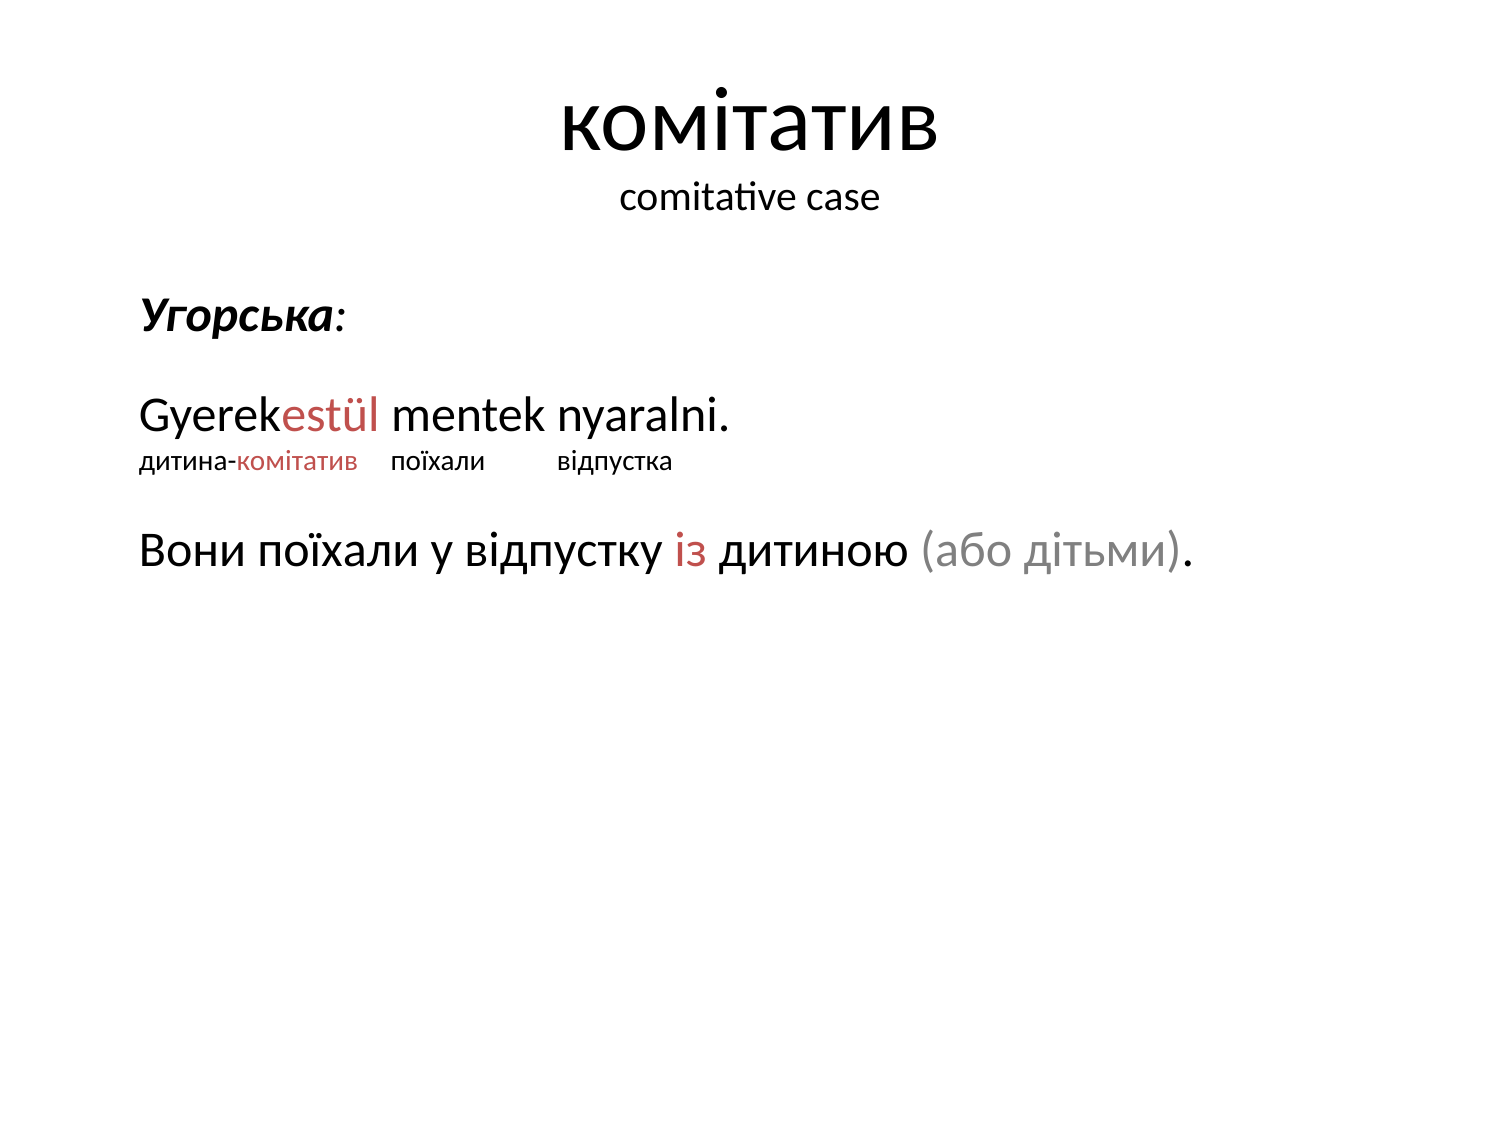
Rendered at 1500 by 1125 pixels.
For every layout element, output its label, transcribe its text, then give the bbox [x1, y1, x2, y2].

list Угорська: Gyerekestül mentek nyaralni. дитина-комітатив поїхали відпустка Вони поїхали у відпустку із дитиною (або дітьми). [123, 243, 1400, 606]
title комітатив comitative case [75, 45, 1425, 233]
